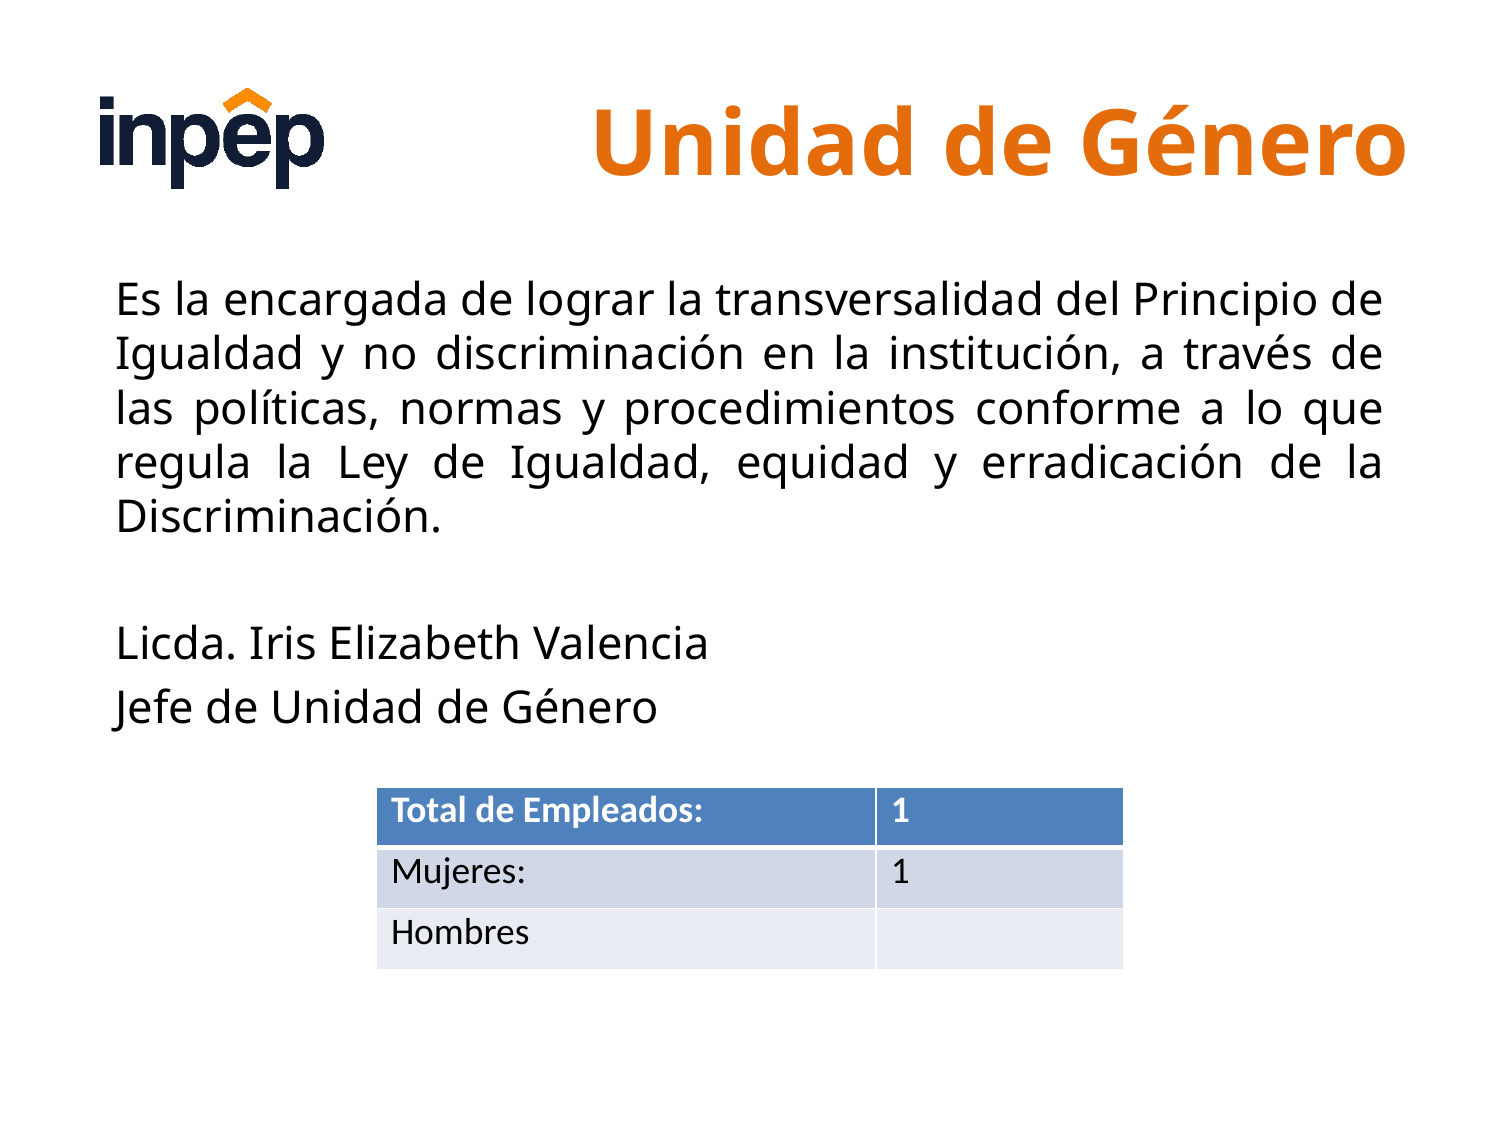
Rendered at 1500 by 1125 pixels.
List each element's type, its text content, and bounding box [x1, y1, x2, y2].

table_cell 1 [877, 850, 1123, 908]
table_cell Mujeres: [377, 850, 875, 908]
table_cell [877, 909, 1123, 969]
title Unidad de Género [75, 45, 1425, 233]
table_header Total de Empleados: [377, 788, 875, 845]
table_header 1 [877, 788, 1123, 845]
list Es la encargada de lograr la transversalidad del Principio de Igualdad y no discriminación en la institución, a través de las políticas, normas y procedimientos conforme a lo que regula la Ley de Igualdad, equidad y erradicación de la Discriminación. Licda. Iris Elizabeth Valencia Jefe de Unidad de Género [100, 262, 1400, 744]
picture [100, 88, 324, 190]
table_cell Hombres [377, 909, 875, 969]
